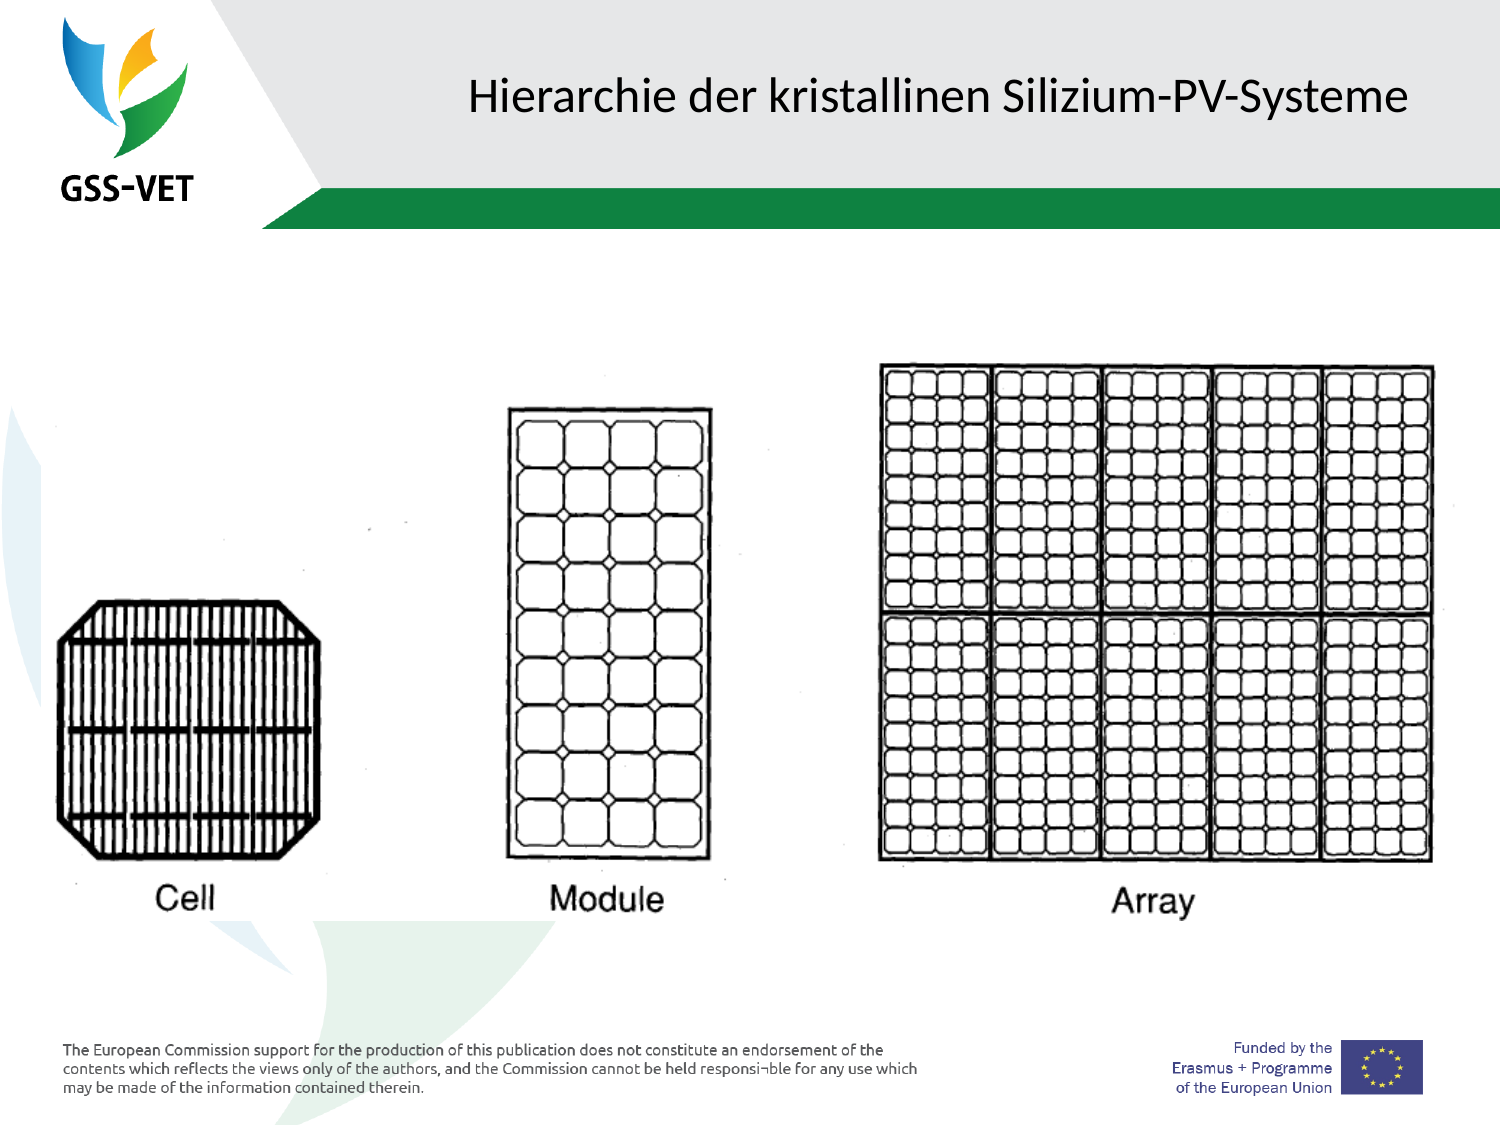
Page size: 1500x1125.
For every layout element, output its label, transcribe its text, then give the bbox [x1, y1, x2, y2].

picture [0, 0, 1500, 1125]
title Hierarchie der kristallinen Silizium-PV-Systeme [324, 0, 1425, 185]
